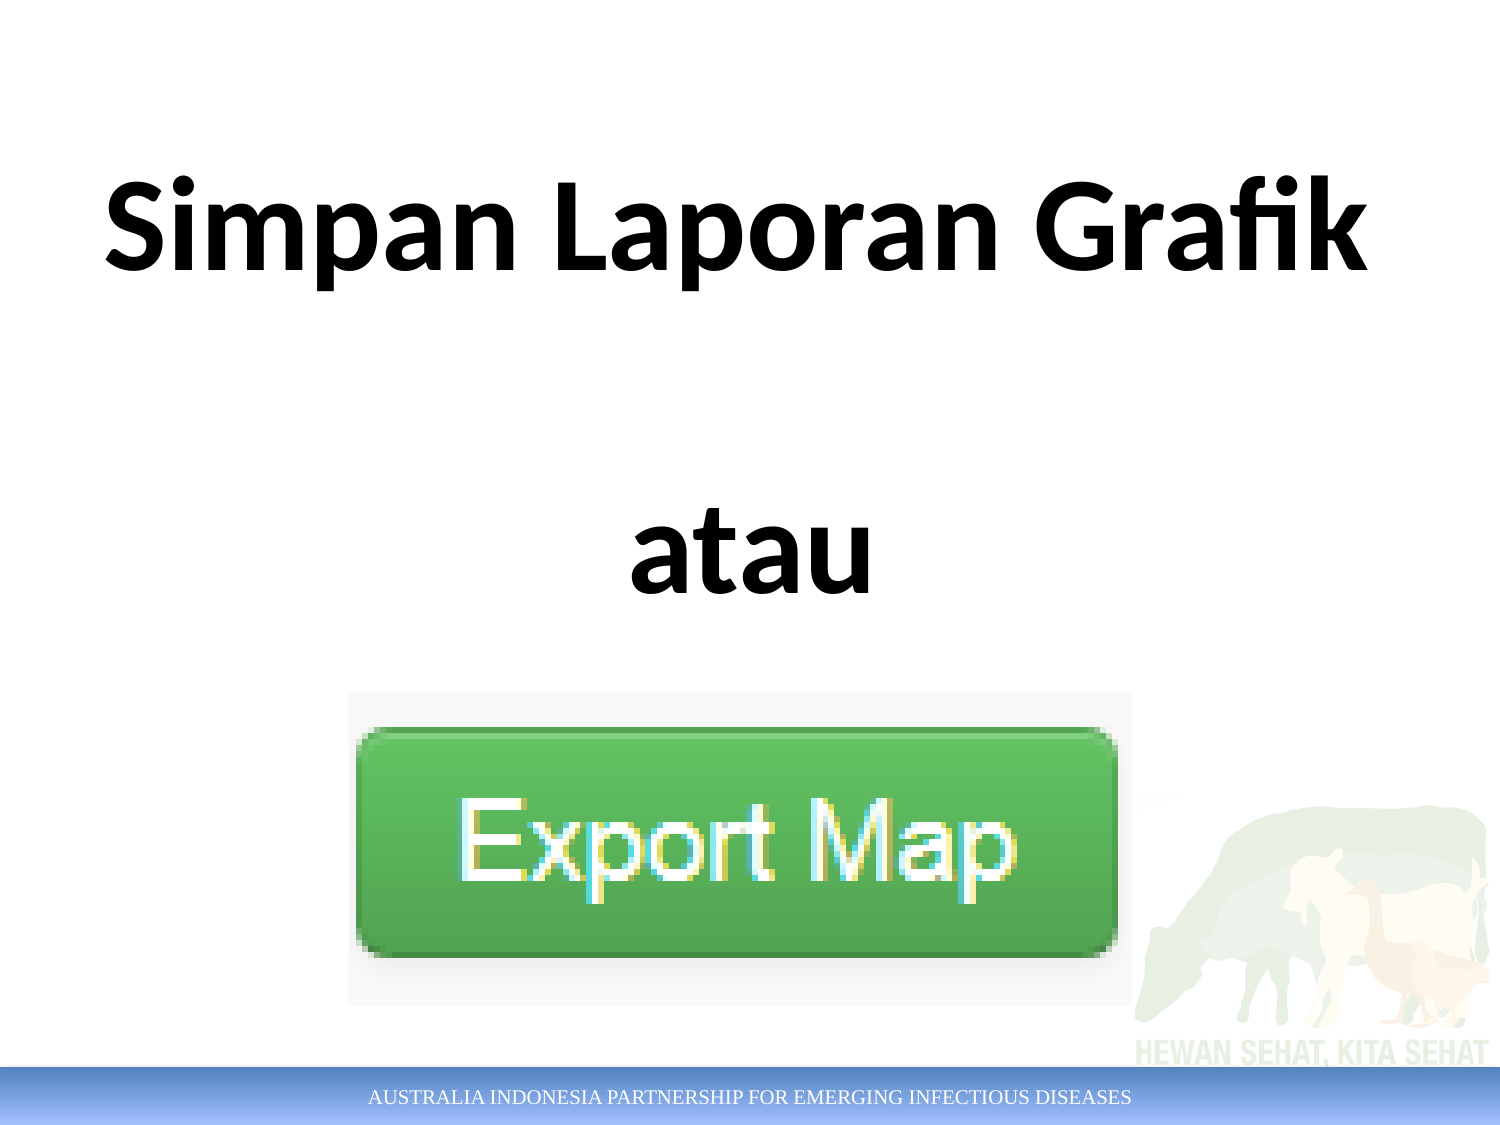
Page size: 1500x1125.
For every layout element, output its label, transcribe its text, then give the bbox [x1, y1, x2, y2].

title Simpan Laporan Grafik atau [77, 101, 1428, 655]
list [348, 692, 1133, 1006]
